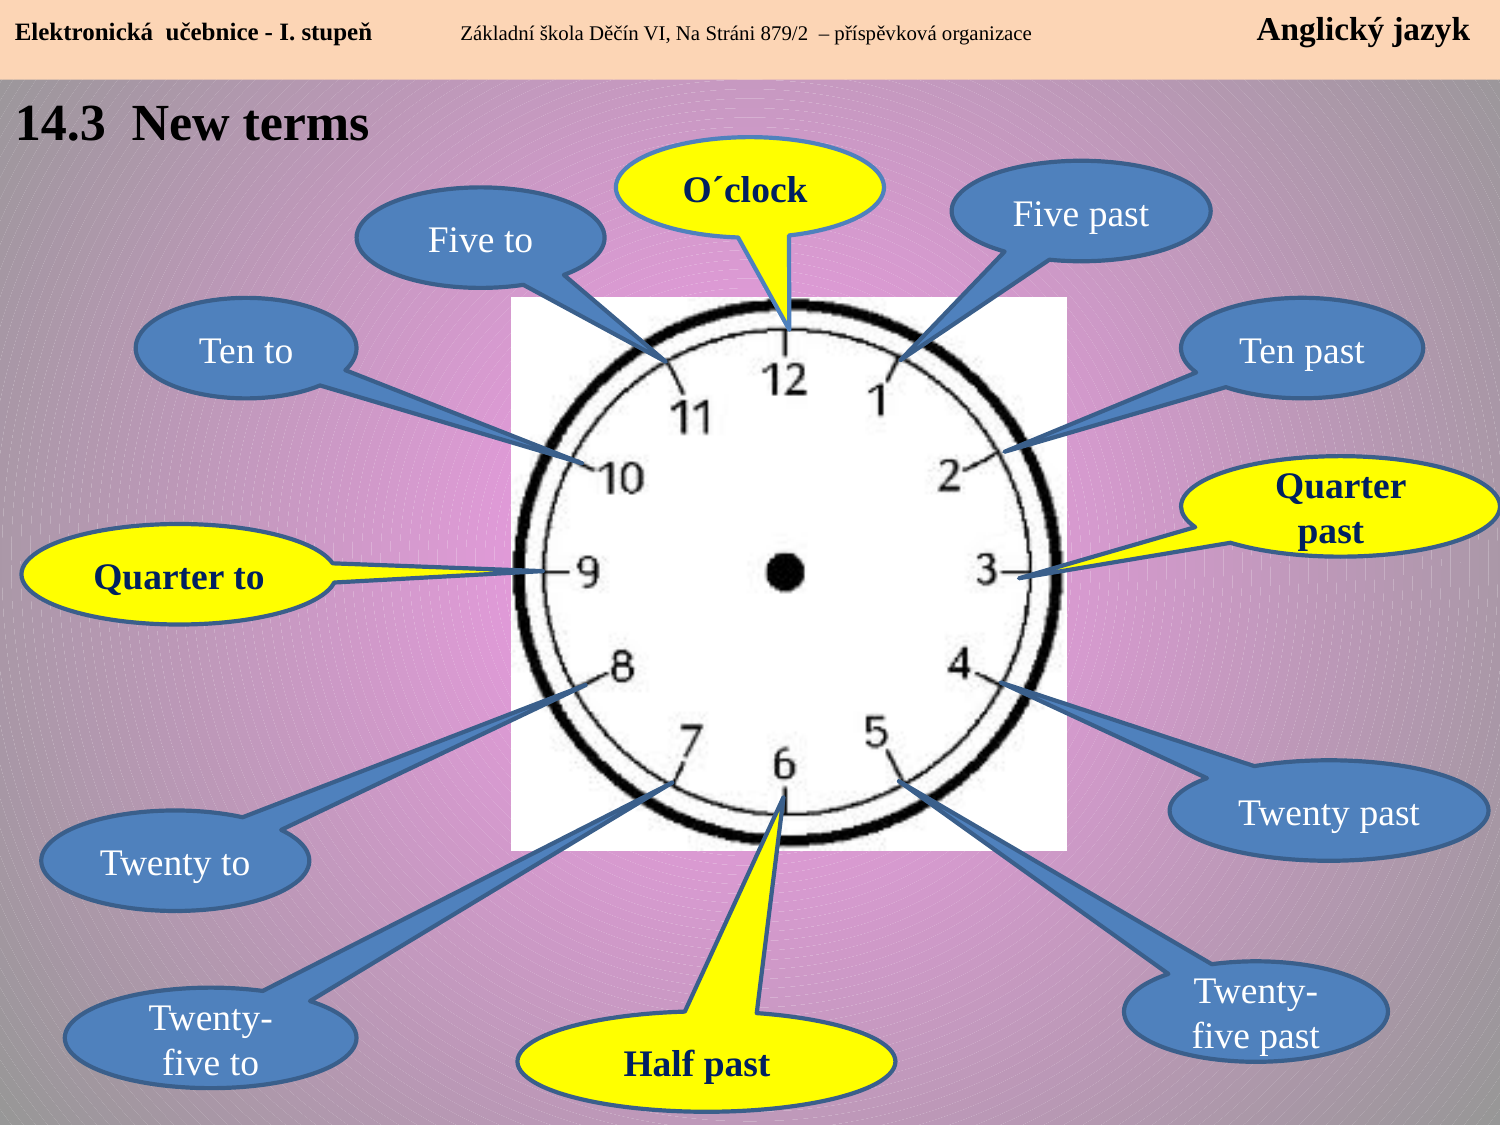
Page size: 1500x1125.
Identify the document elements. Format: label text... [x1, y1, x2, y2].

text_box Half past [515, 859, 898, 1114]
text_box Quarter to [19, 521, 505, 627]
text_box O´clock [613, 135, 887, 296]
text_box Elektronická učebnice - I. stupeň Základní škola Děčín VI, Na Stráni 879/2 – příspěvková organizace Anglický jazyk [0, 0, 1500, 80]
text_box Ten past [1071, 295, 1426, 435]
text_box Twenty-five past [1004, 859, 1391, 1064]
text_box Five to [354, 185, 607, 296]
text_box Twenty-five to [62, 859, 550, 1091]
text_box Twenty past [1071, 703, 1491, 863]
text_box 14.3 New terms [0, 80, 1500, 161]
picture [510, 297, 1067, 851]
text_box Twenty to [39, 713, 505, 914]
text_box Quarter past [1071, 454, 1500, 572]
text_box Ten to [133, 295, 505, 443]
text_box Five past [949, 158, 1213, 296]
